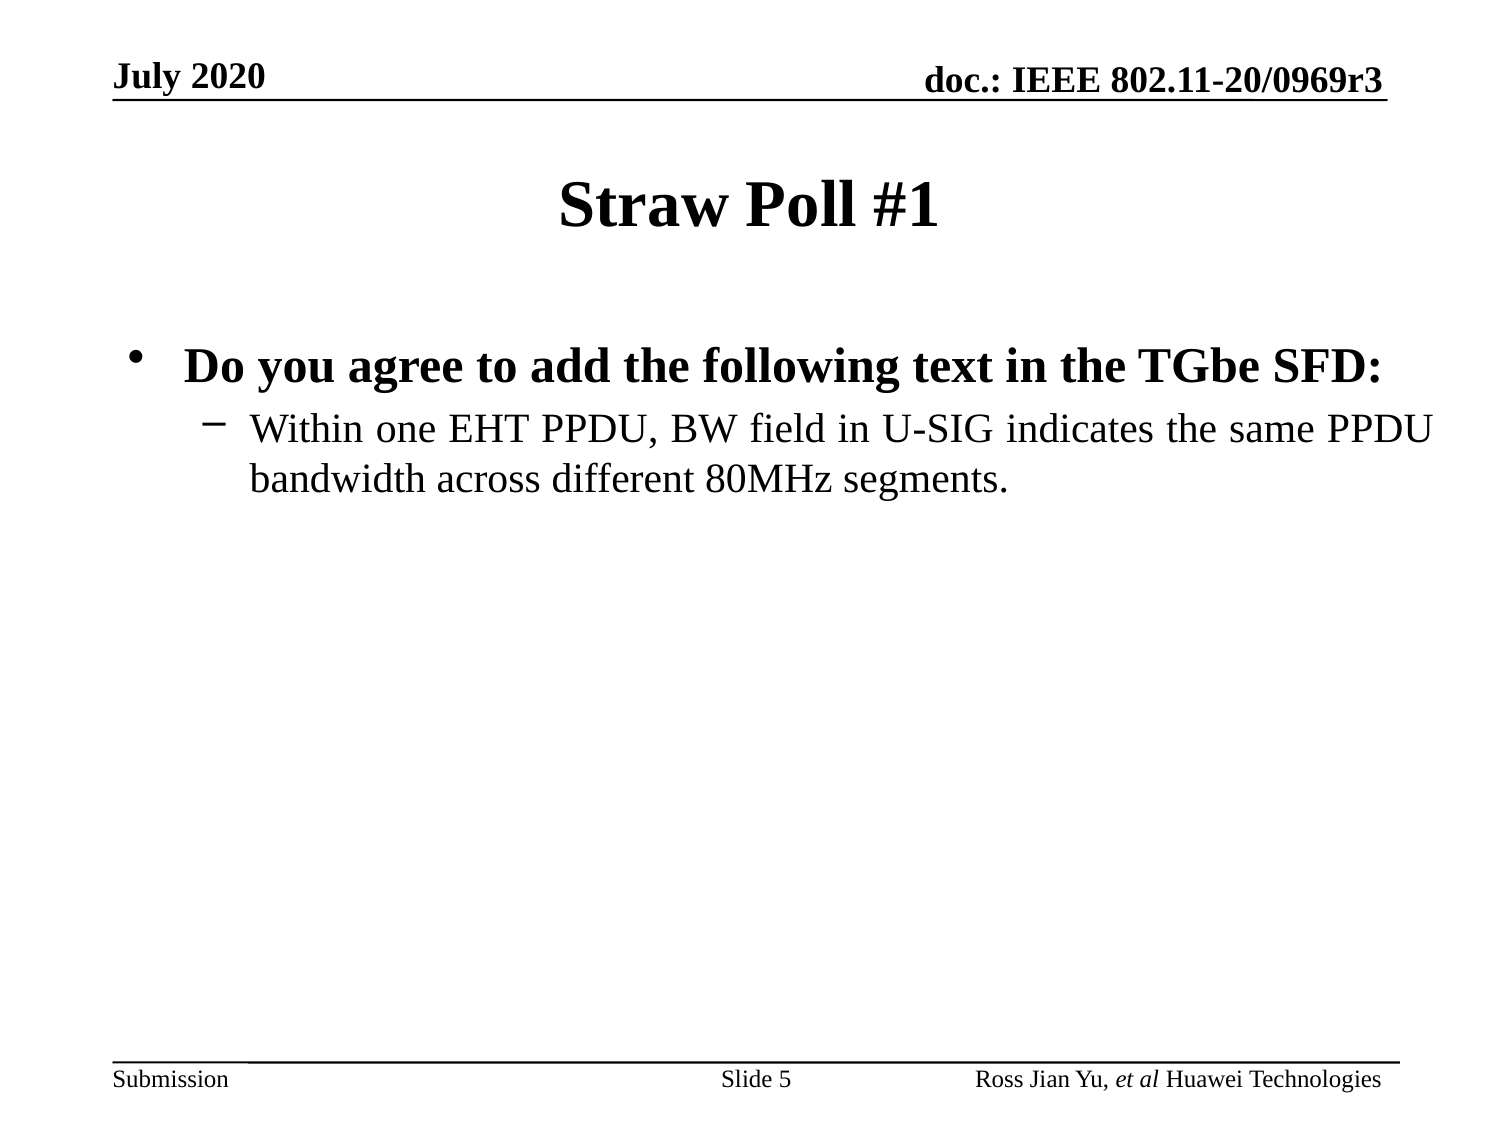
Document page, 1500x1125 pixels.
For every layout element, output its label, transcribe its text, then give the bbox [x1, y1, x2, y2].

slide_number Slide 5 [712, 1061, 800, 1093]
title Straw Poll #1 [112, 112, 1388, 288]
list Do you agree to add the following text in the TGbe SFD: Within one EHT PPDU, BW field in U-SIG indicates the same PPDU bandwidth across different 80MHz segments. [112, 324, 1451, 1001]
